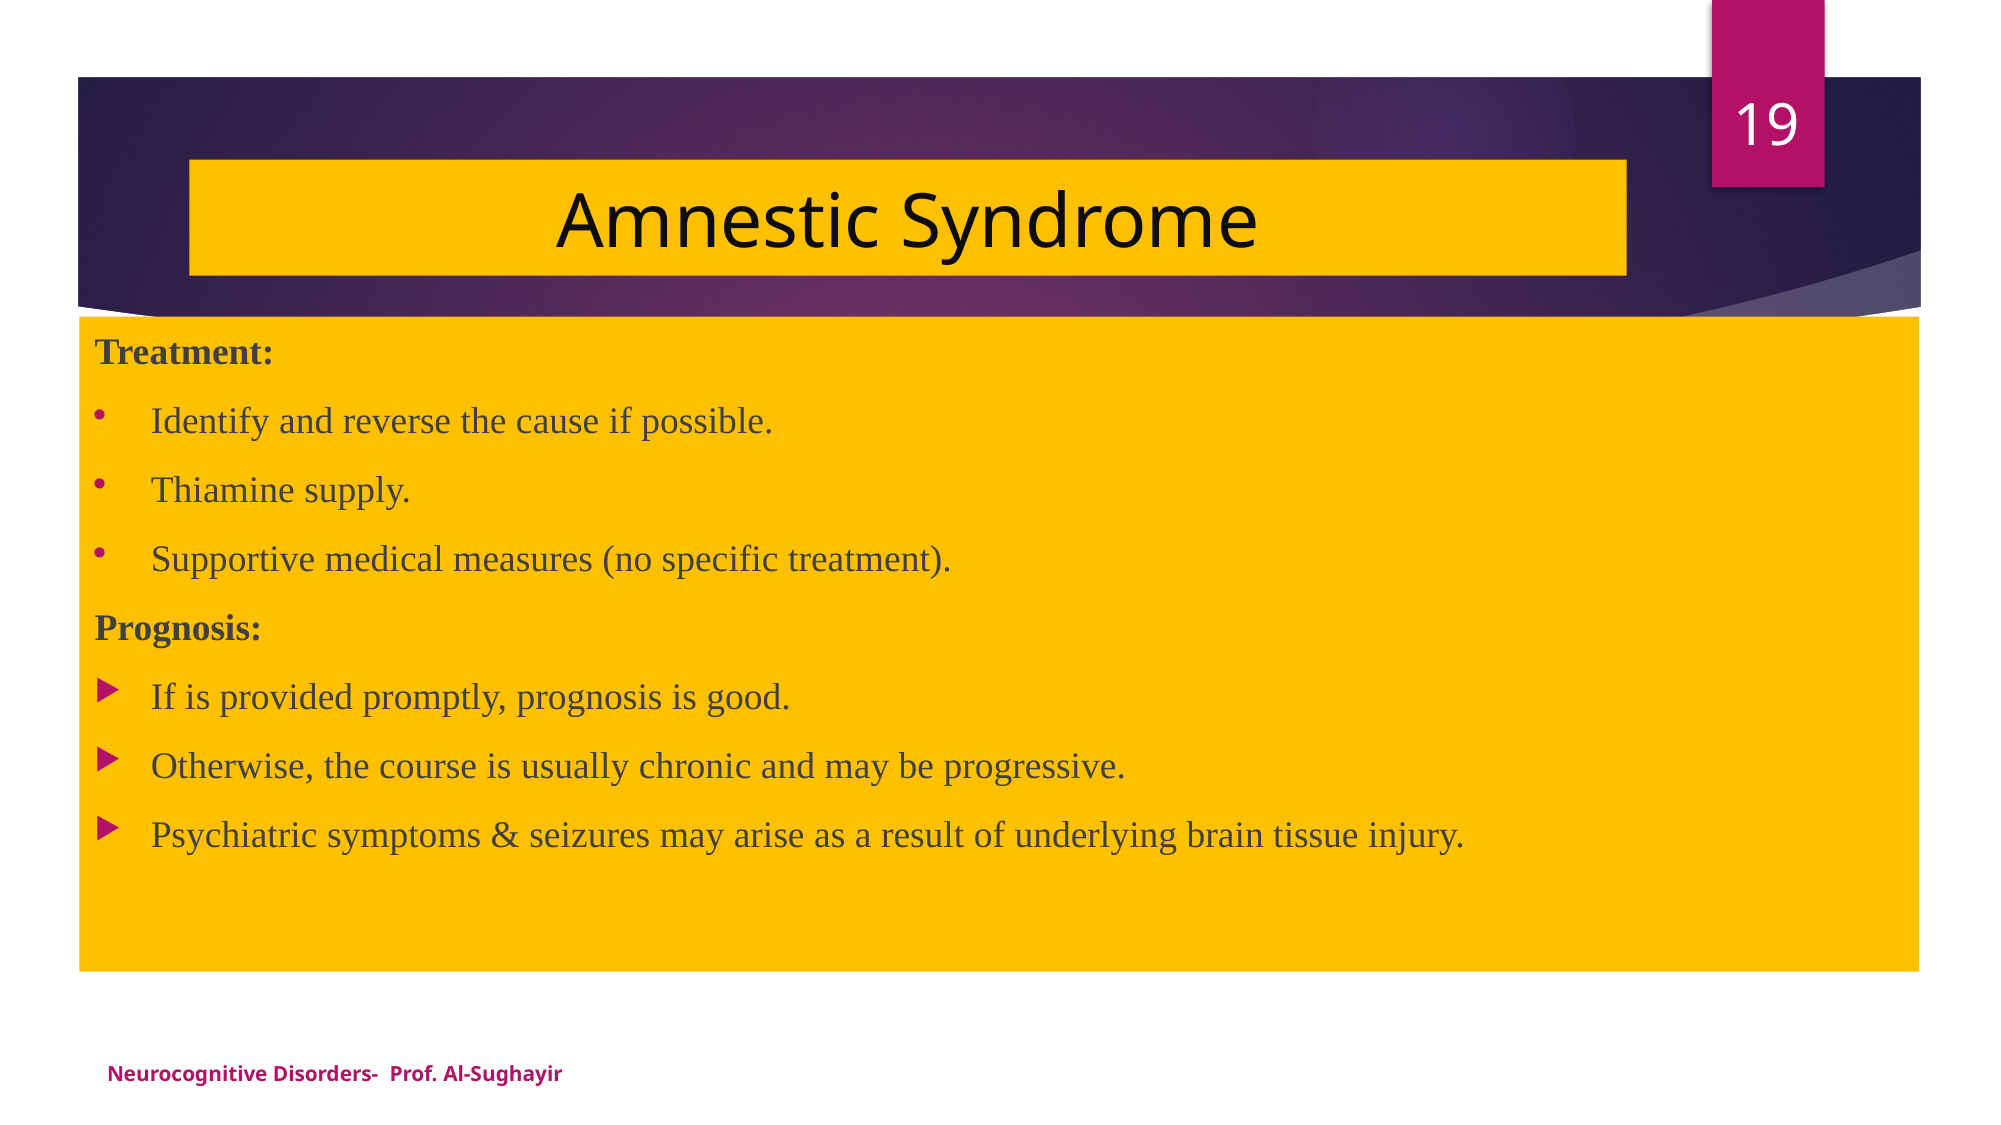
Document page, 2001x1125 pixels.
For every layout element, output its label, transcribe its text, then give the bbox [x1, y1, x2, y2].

slide_number 19 [1698, 48, 1836, 175]
list Treatment: Identify and reverse the cause if possible. Thiamine supply. Supportive medical measures (no specific treatment). Prognosis: If is provided promptly, prognosis is good. Otherwise, the course is usually chronic and may be progressive. Psychiatric symptoms & seizures may arise as a result of underlying brain tissue injury. [79, 316, 1920, 972]
footer Neurocognitive Disorders- Prof. Al-Sughayir [92, 1048, 726, 1099]
title Amnestic Syndrome [189, 159, 1627, 276]
